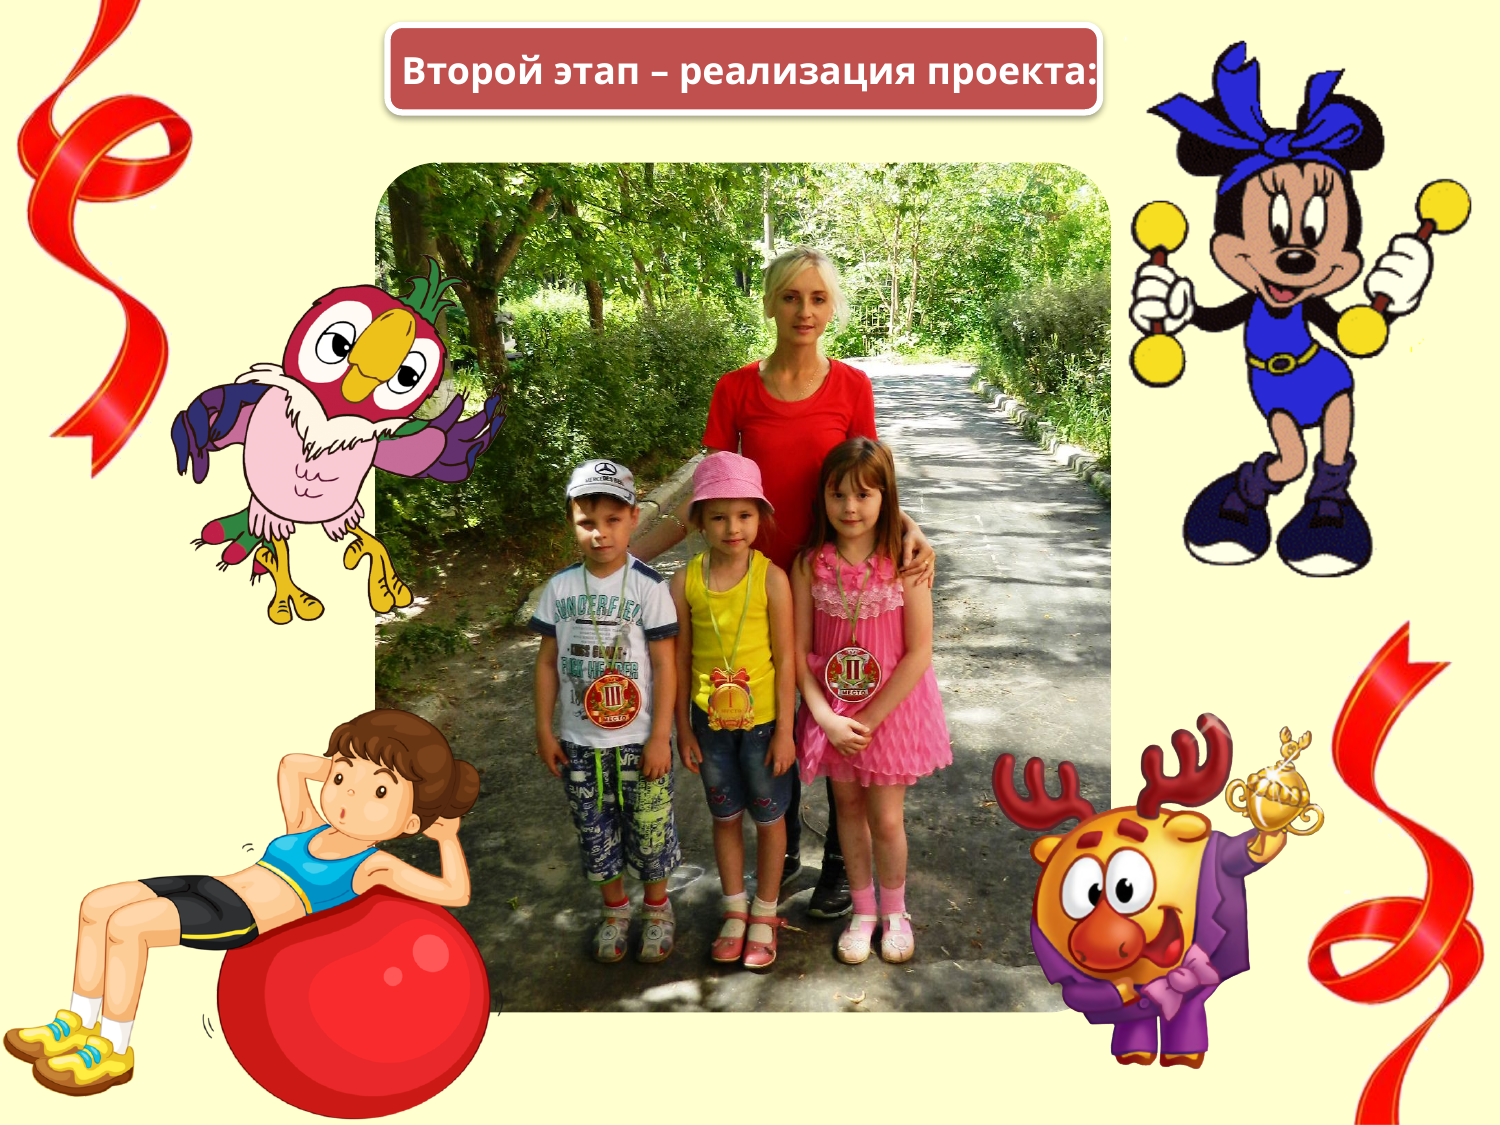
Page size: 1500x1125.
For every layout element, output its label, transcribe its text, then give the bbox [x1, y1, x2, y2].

picture [1124, 37, 1479, 588]
text_box [384, 21, 1104, 116]
text_box Второй этап – реализация проекта: [386, 39, 1114, 100]
picture [0, 0, 1500, 1125]
